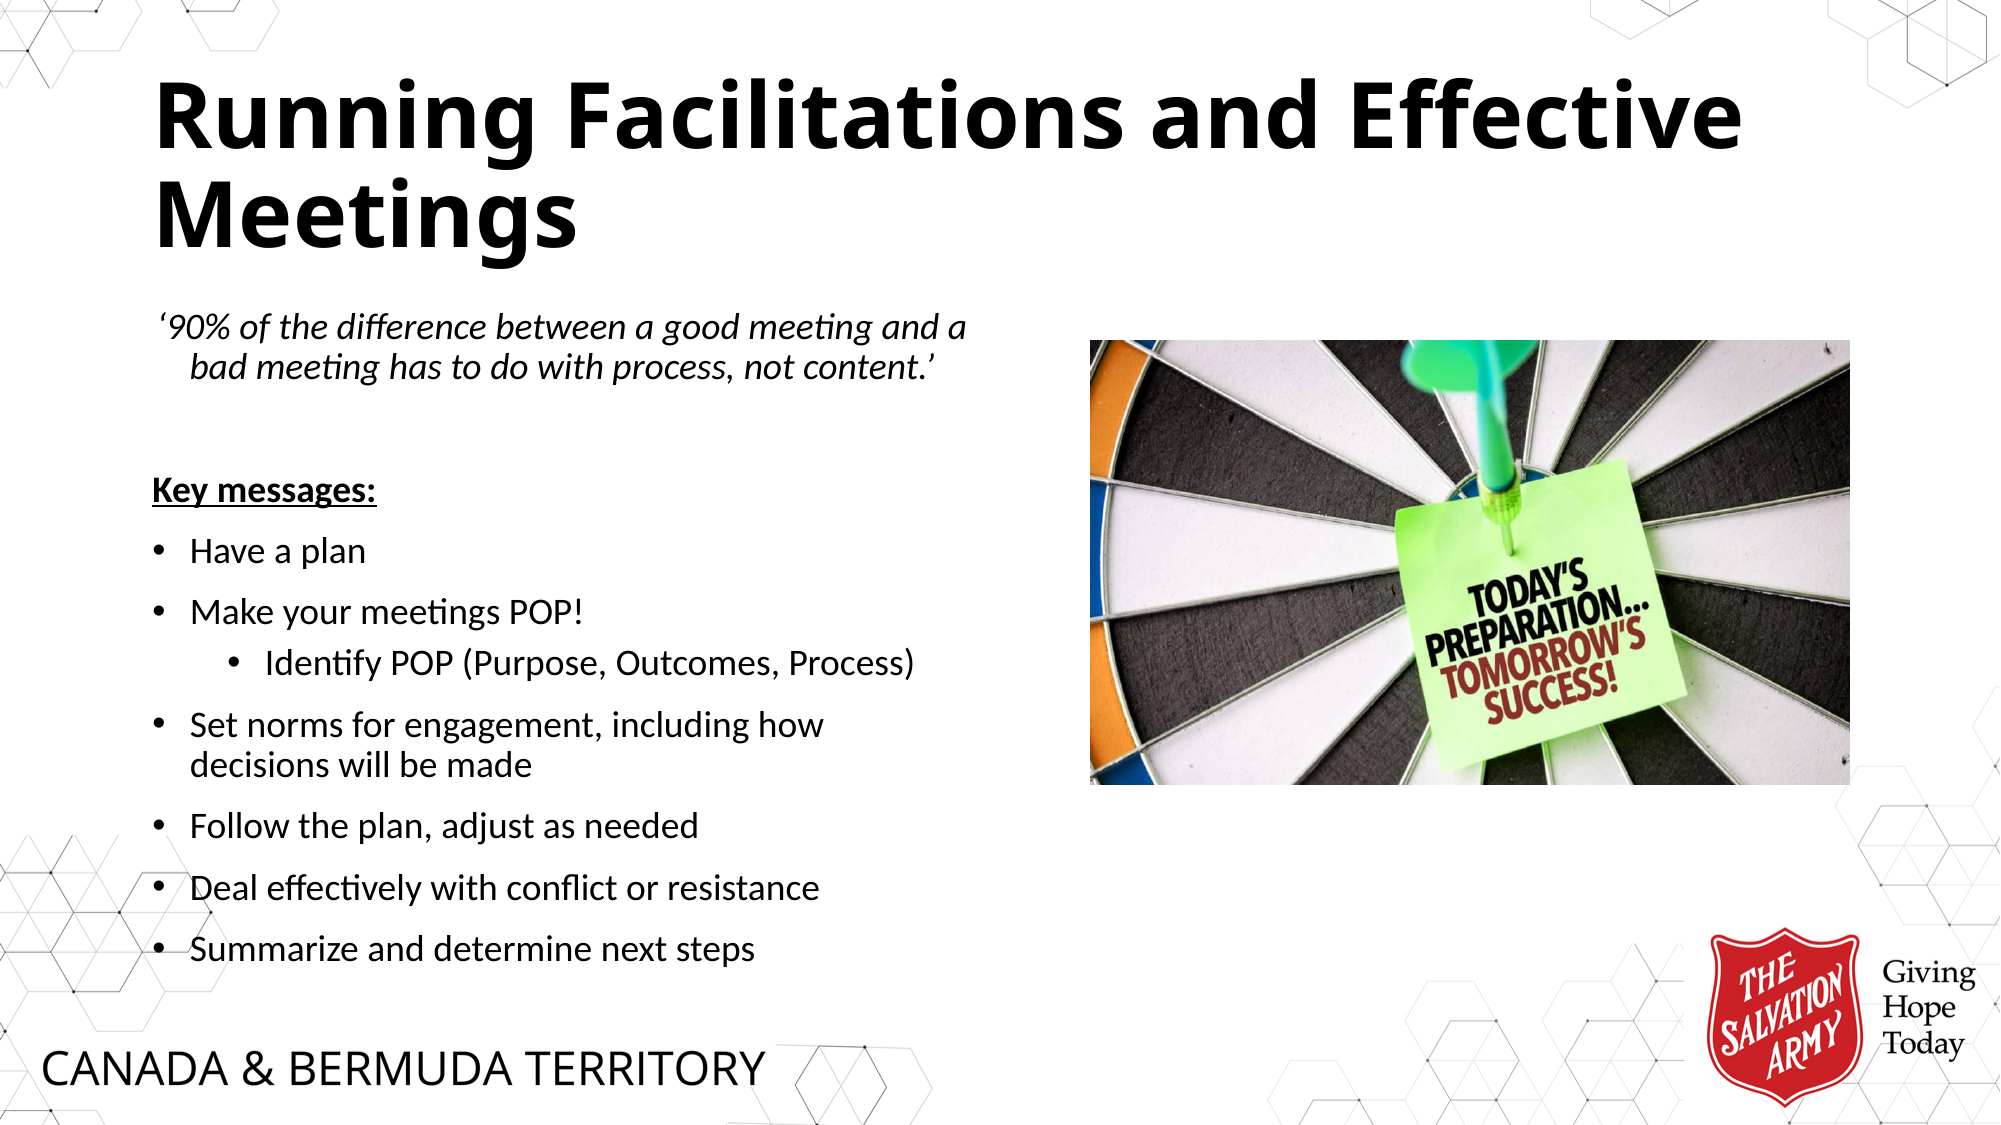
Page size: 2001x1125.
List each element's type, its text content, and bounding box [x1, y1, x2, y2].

list ‘90% of the difference between a good meeting and a bad meeting has to do with process, not content.’ Key messages: Have a plan Make your meetings POP! Identify POP (Purpose, Outcomes, Process) Set norms for engagement, including how decisions will be made Follow the plan, adjust as needed Deal effectively with conflict or resistance Summarize and determine next steps [137, 299, 988, 1014]
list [1090, 340, 1850, 785]
picture [0, 0, 2000, 1125]
title Running Facilitations and Effective Meetings [137, 59, 1863, 278]
